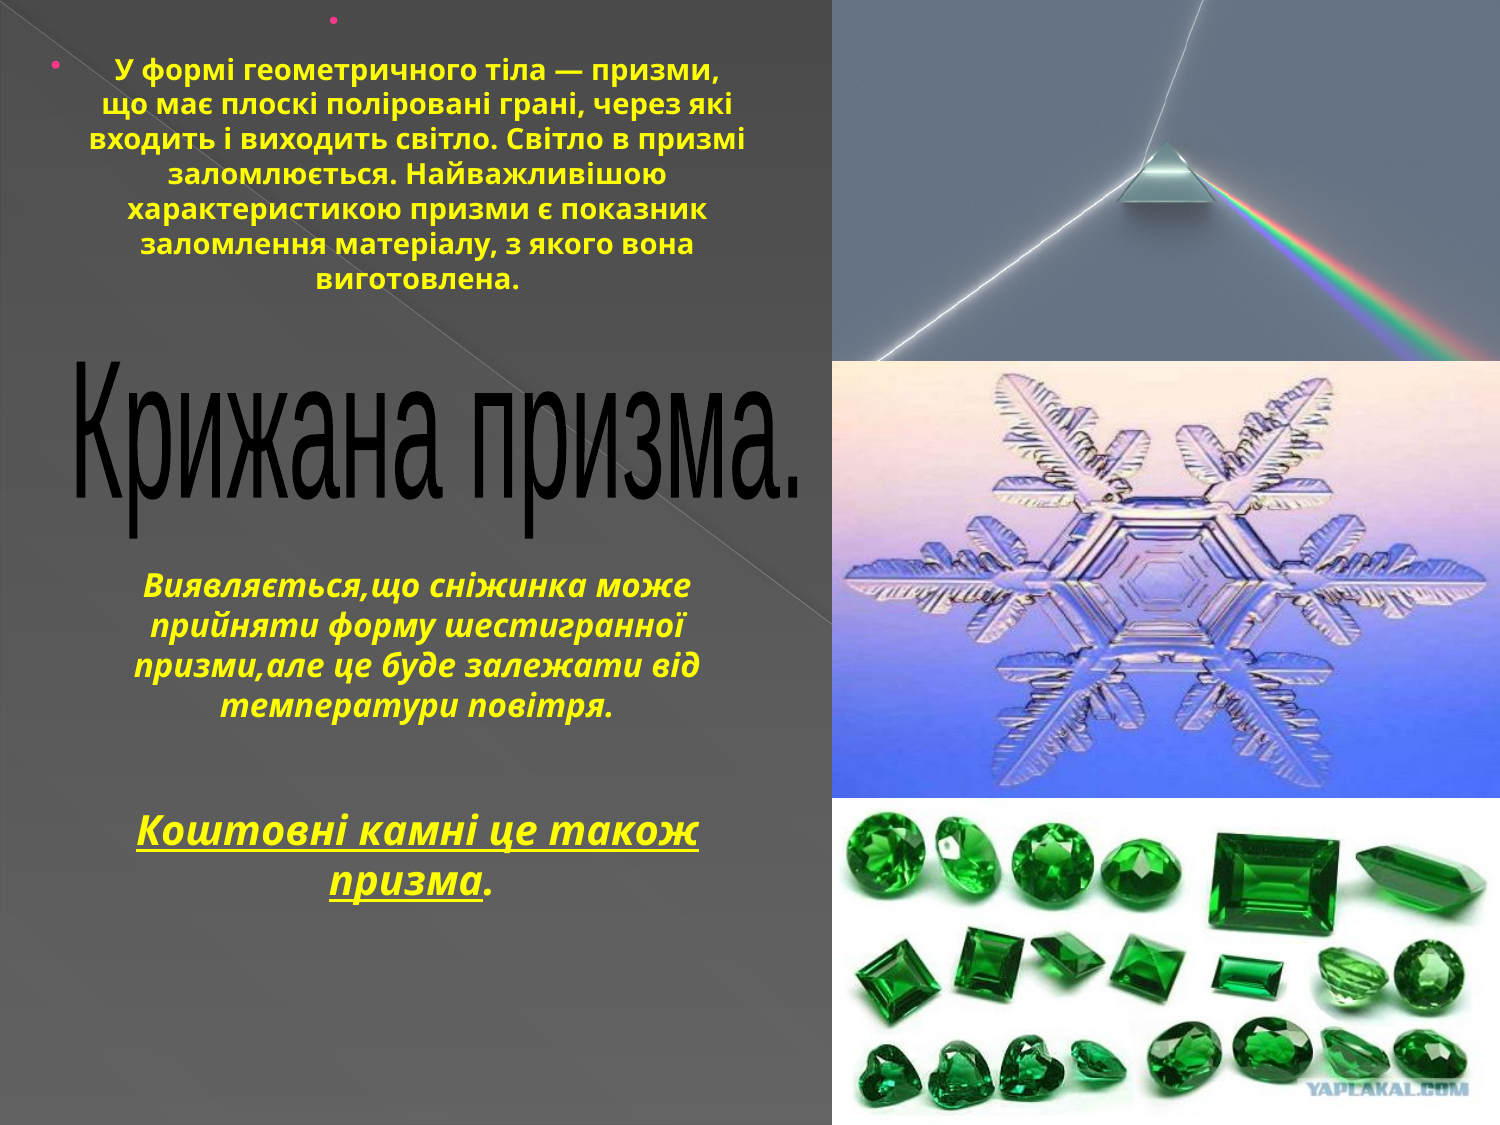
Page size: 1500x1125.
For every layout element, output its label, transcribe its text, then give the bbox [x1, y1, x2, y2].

list У формі геометричного тіла — призми, що має плоскі поліровані грані, через які входить і виходить світло. Світло в призмі заломлюється. Найважливішою характеристикою призми є показник заломлення матеріалу, з якого вона виготовлена. Виявляється,що сніжинка може прийняти форму шестигранної призми,але це буде залежати від температури повітря. Коштовні камні це також призма. [0, 0, 762, 1125]
picture [832, 0, 1500, 1125]
